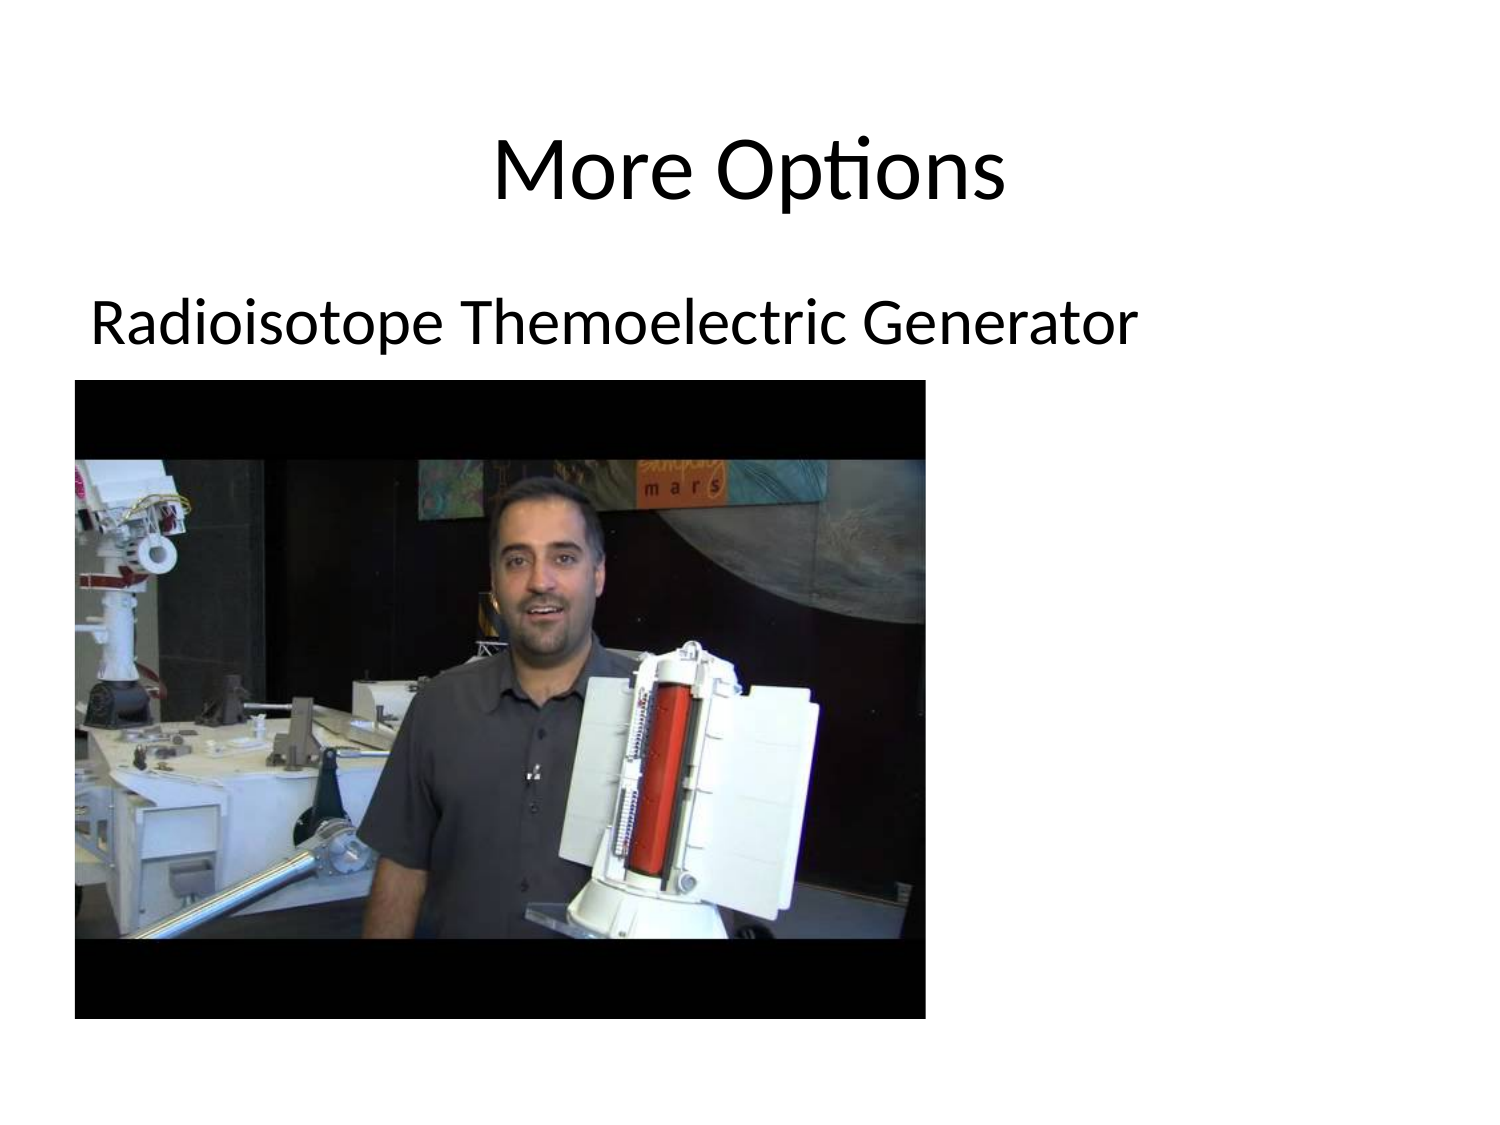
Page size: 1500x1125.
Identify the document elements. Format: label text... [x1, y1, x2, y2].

text_box [74, 380, 926, 1019]
list Radioisotope Themoelectric Generator [75, 262, 1425, 1078]
title More Options [75, 45, 1425, 233]
